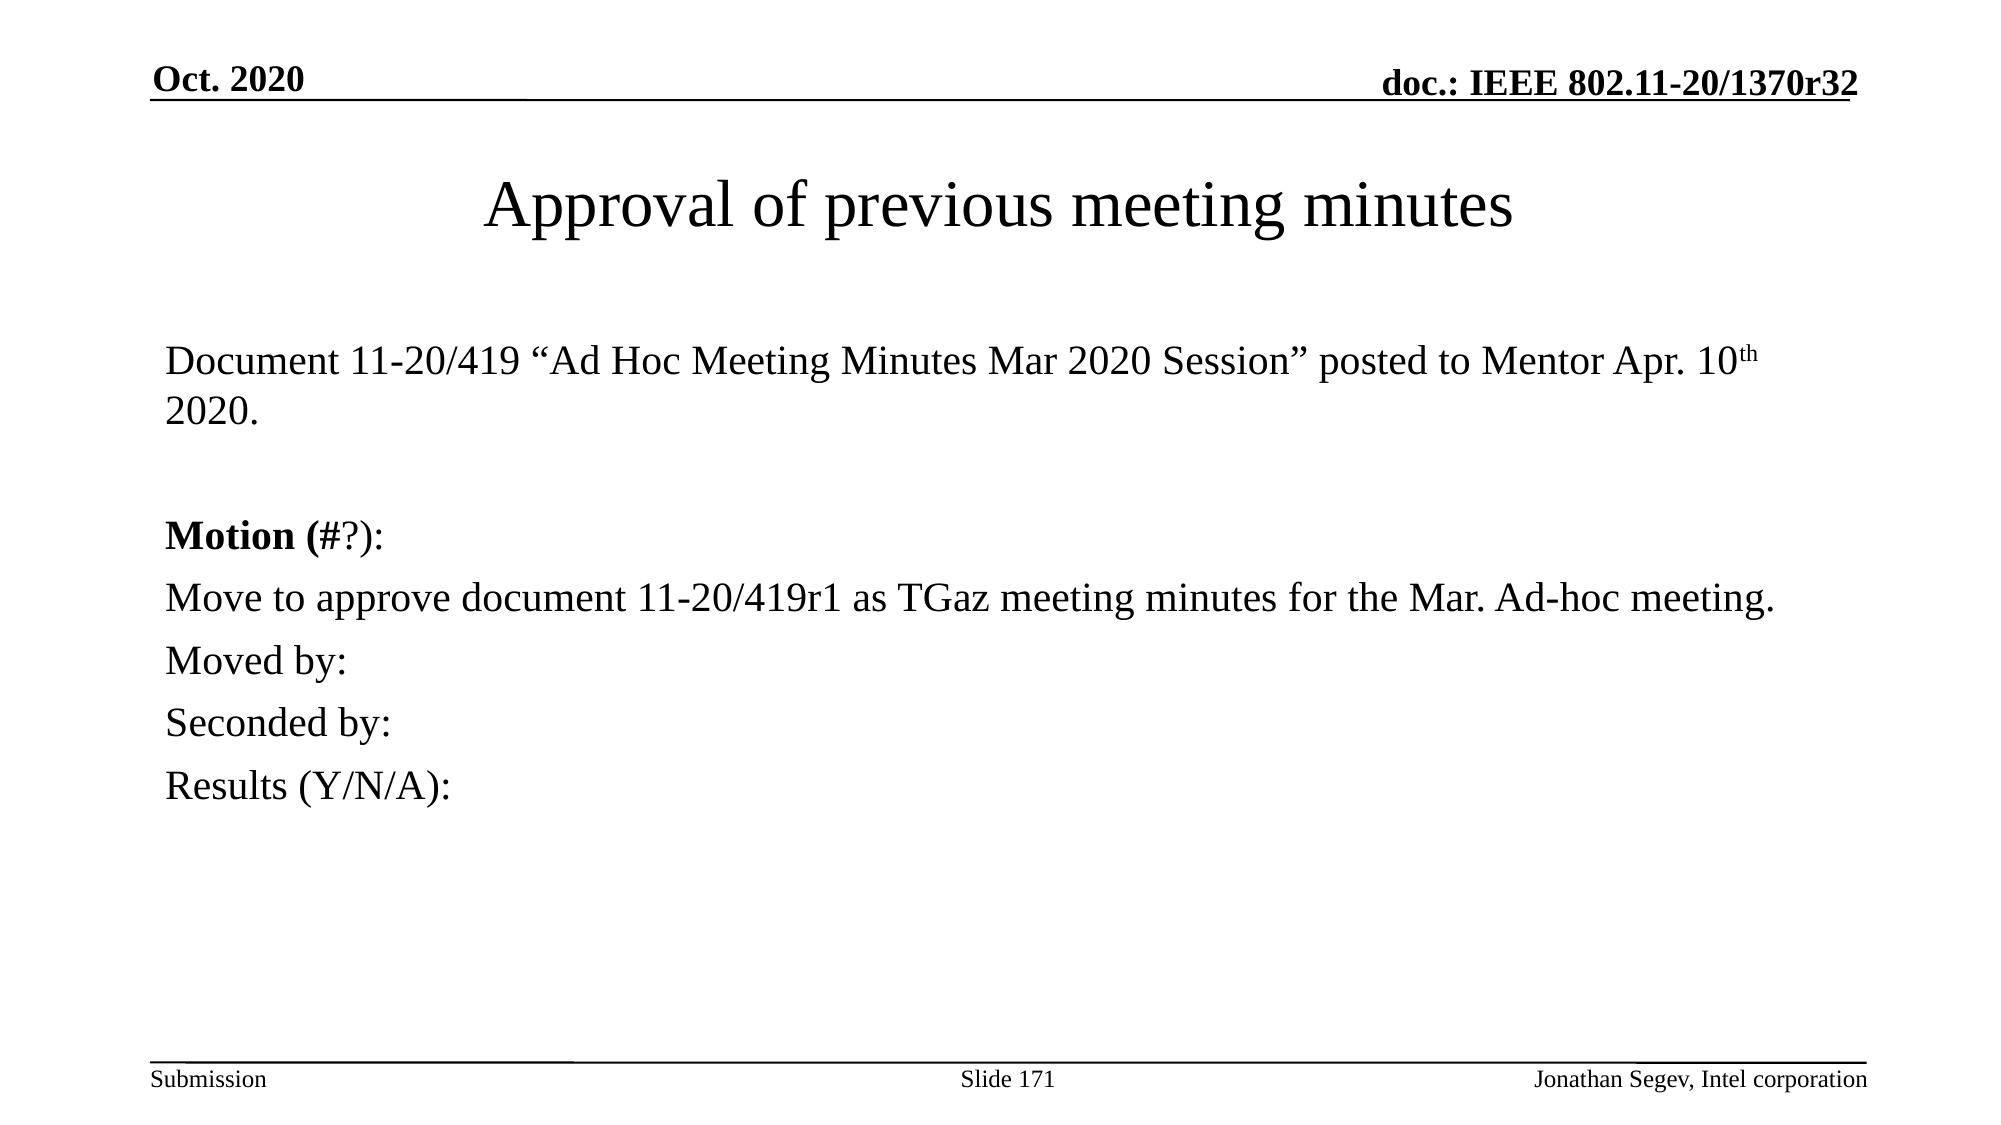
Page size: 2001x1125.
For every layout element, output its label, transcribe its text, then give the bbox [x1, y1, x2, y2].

slide_number Slide 171 [950, 1061, 1067, 1123]
footer Jonathan Segev, Intel corporation [1171, 1061, 1869, 1093]
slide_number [152, 54, 563, 100]
title Approval of previous meeting minutes [149, 112, 1850, 288]
list Document 11-20/419 “Ad Hoc Meeting Minutes Mar 2020 Session” posted to Mentor Apr. 10th 2020. Motion (#?): Move to approve document 11-20/419r1 as TGaz meeting minutes for the Mar. Ad-hoc meeting. Moved by: Seconded by: Results (Y/N/A): [149, 324, 1850, 1000]
